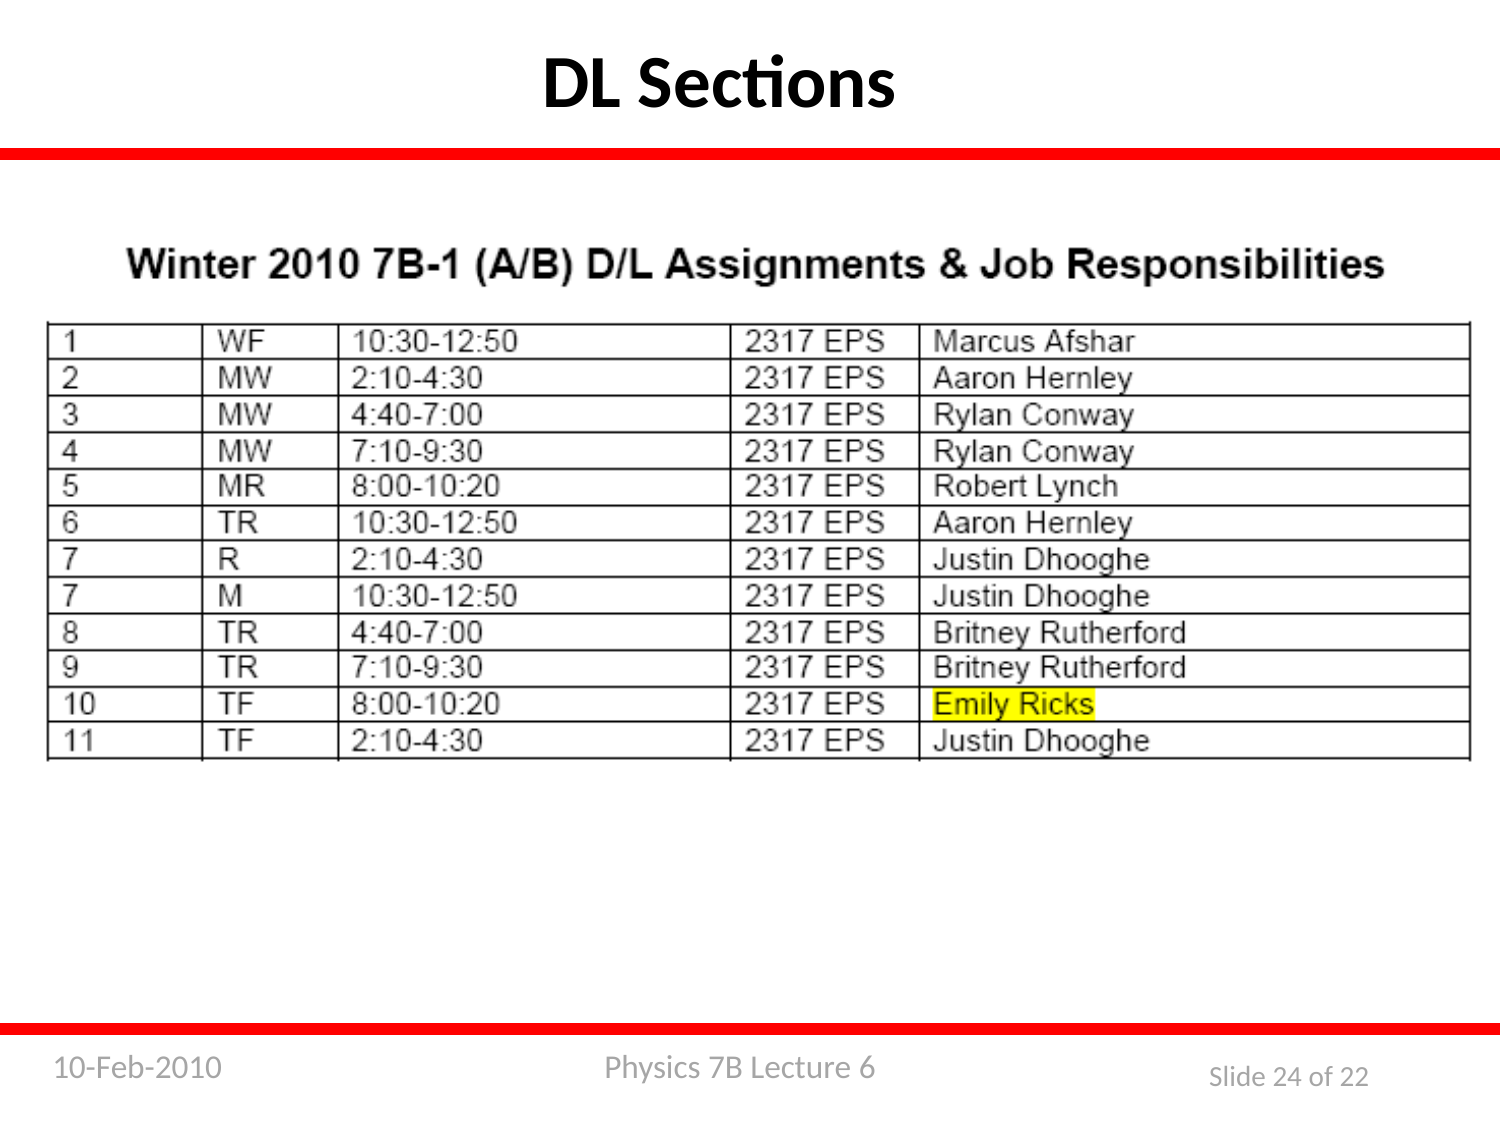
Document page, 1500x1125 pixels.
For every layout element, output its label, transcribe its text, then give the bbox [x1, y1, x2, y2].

picture [25, 224, 1500, 774]
text_box DL Sections [527, 24, 913, 130]
